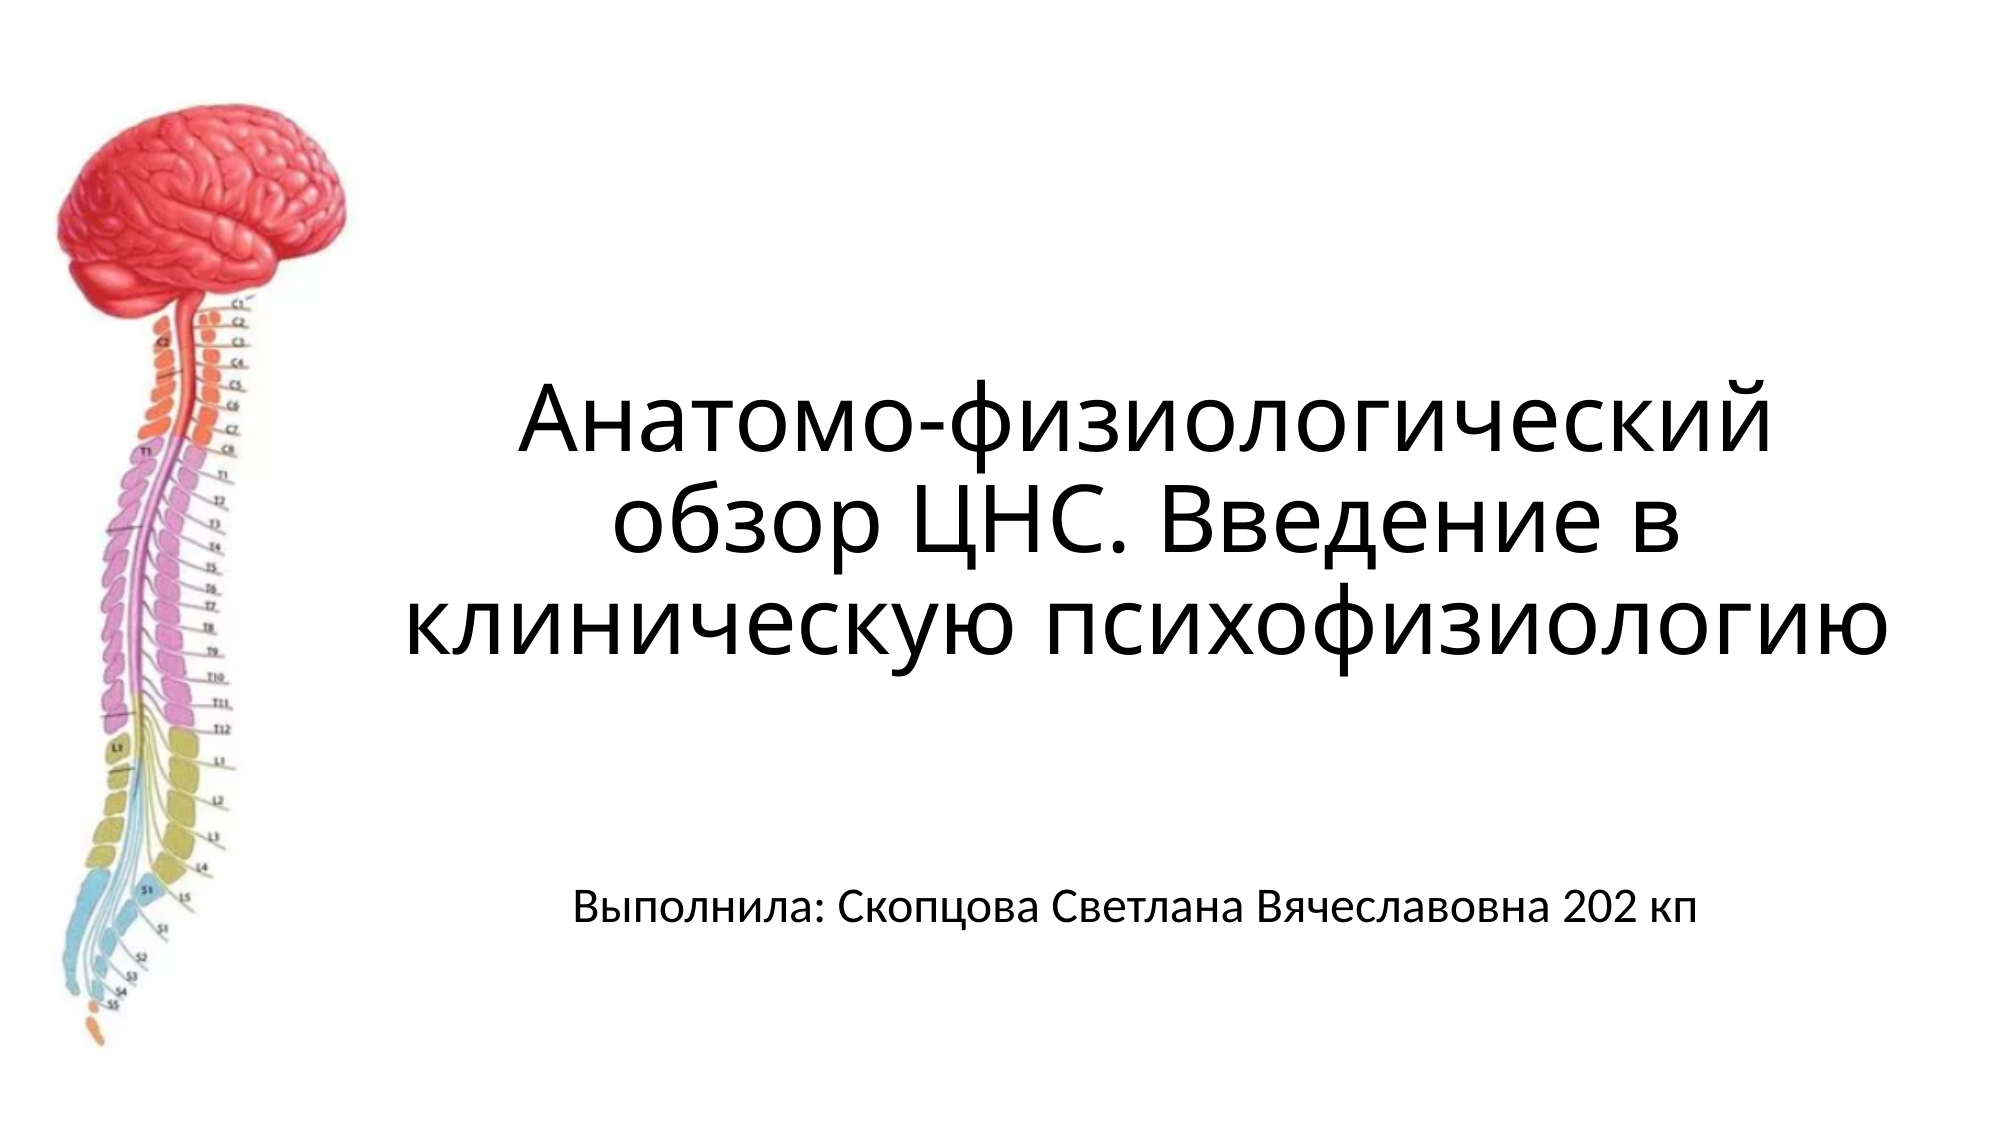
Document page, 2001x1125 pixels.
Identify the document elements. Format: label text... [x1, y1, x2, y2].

subtitle Выполнила: Скопцова Светлана Вячеславовна 202 кп [385, 872, 1886, 1125]
picture [14, 99, 382, 1052]
title Анатомо-физиологический обзор ЦНС. Введение в клиническую психофизиологию [382, 290, 1914, 682]
